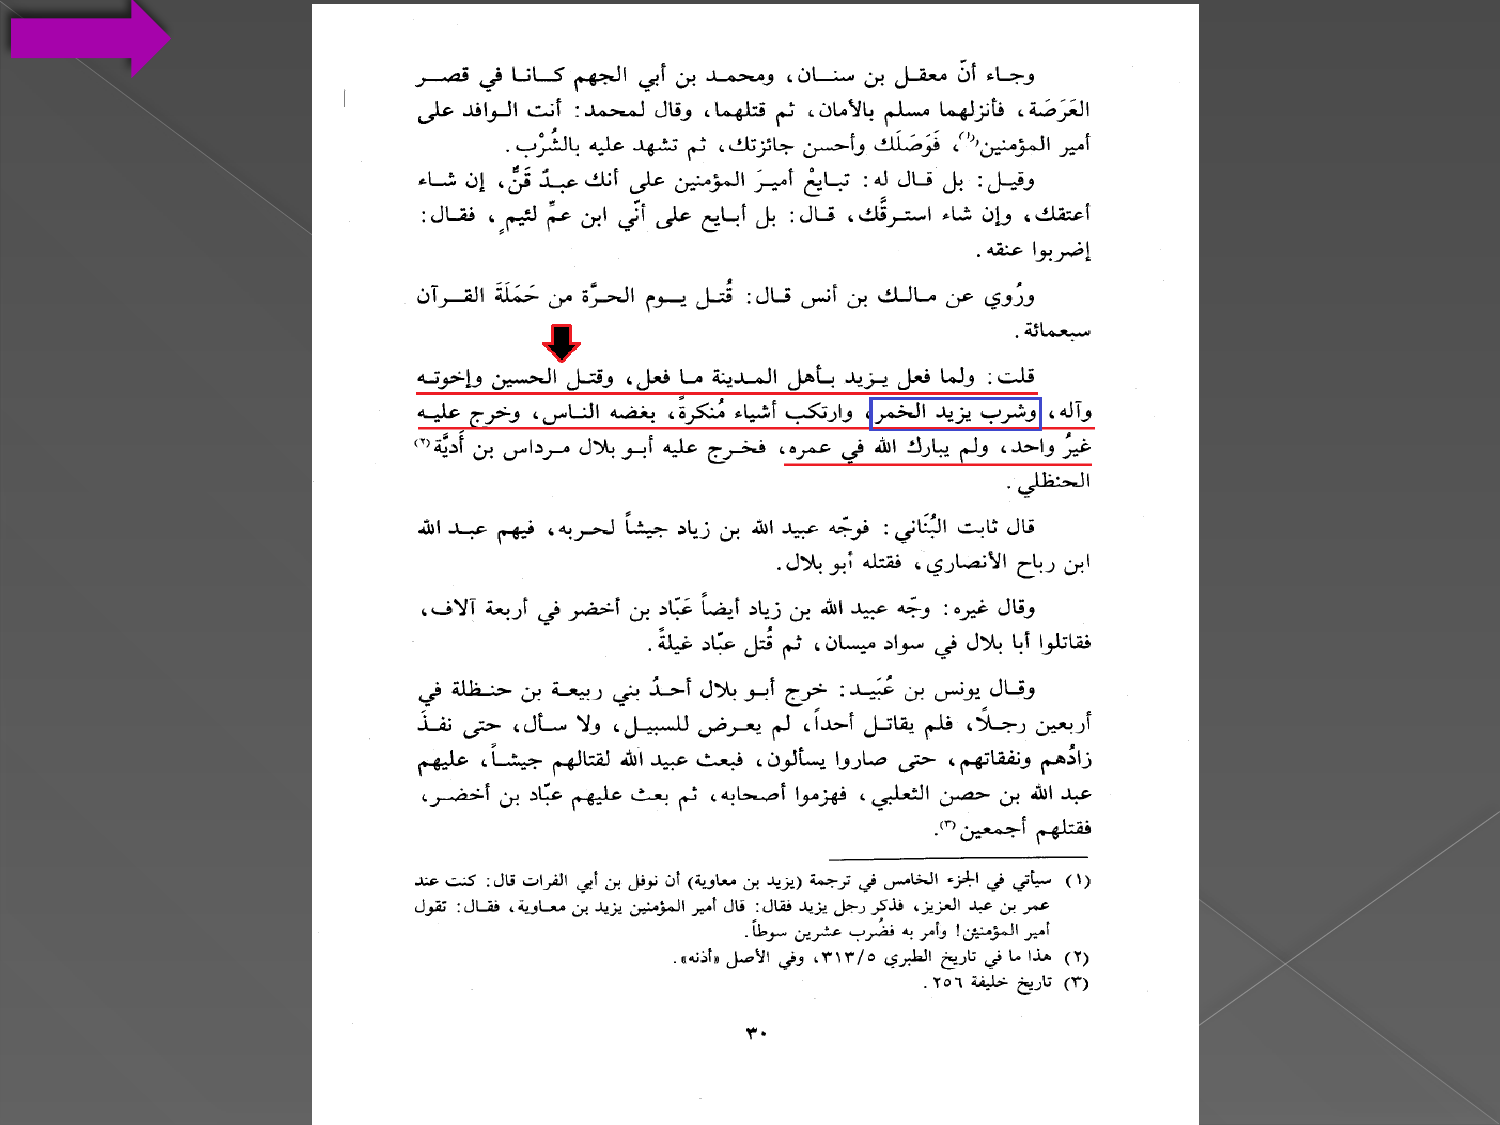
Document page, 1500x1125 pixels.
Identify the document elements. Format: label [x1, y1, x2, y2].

text_box [10, 0, 172, 79]
picture [312, 4, 1200, 1125]
